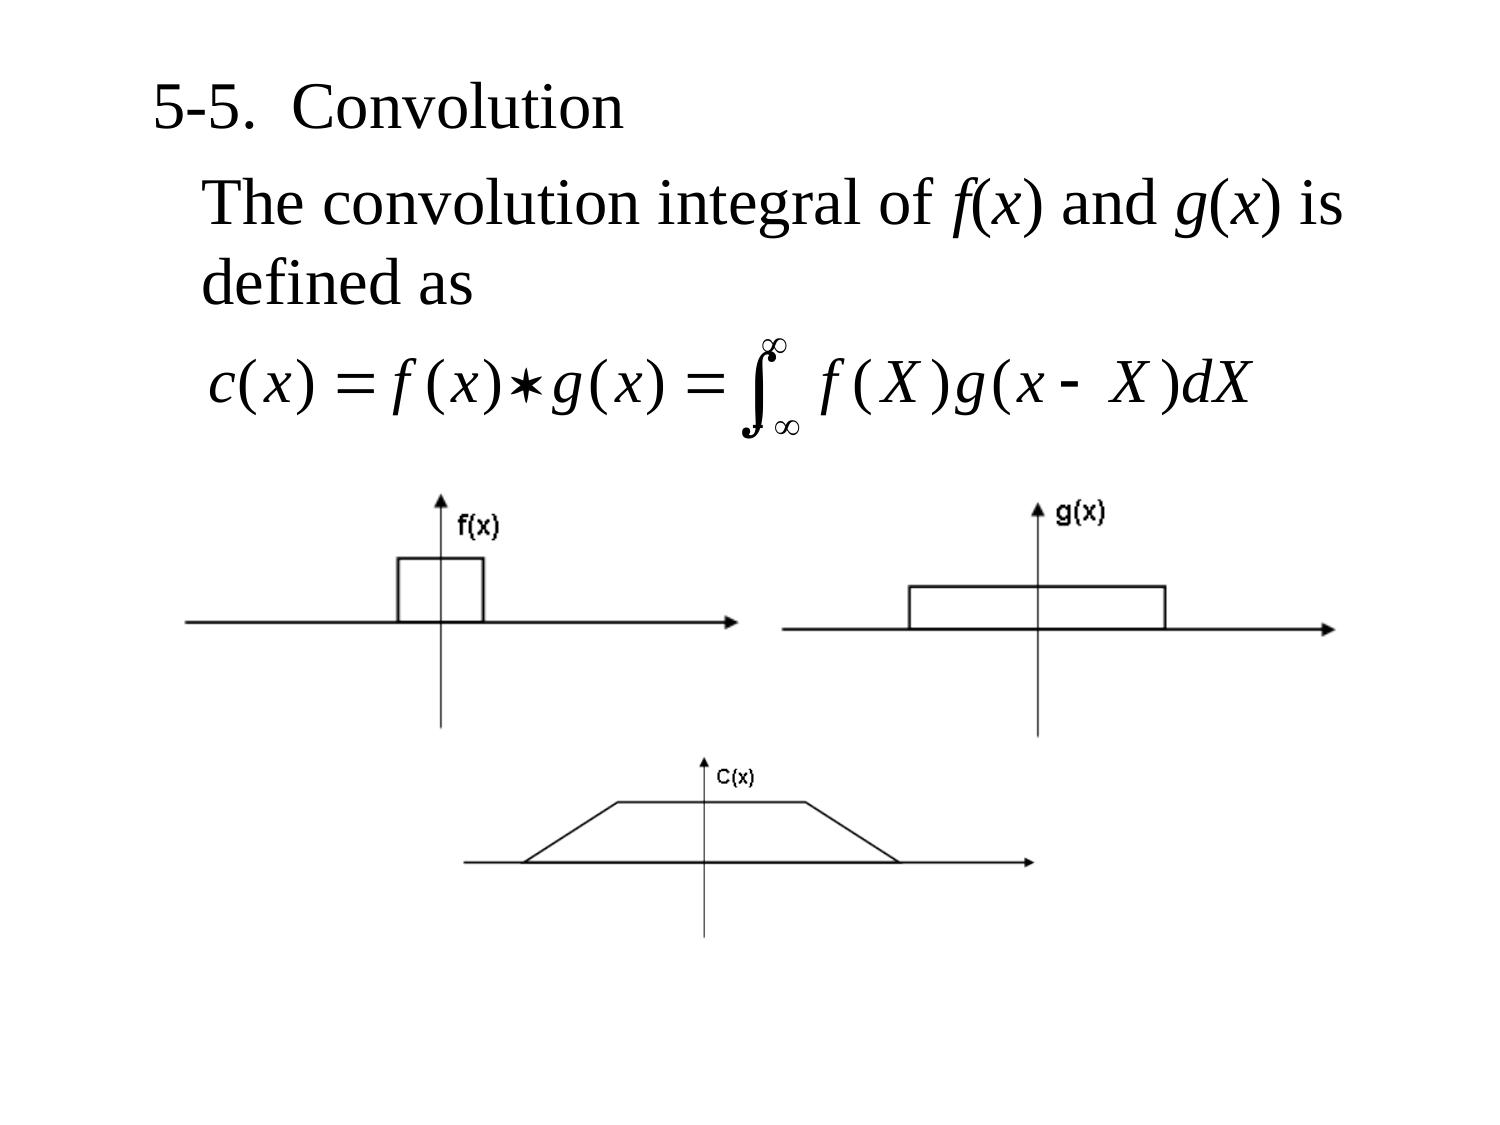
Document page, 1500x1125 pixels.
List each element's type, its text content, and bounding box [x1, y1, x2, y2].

text_box The convolution integral of f(x) and g(x) is defined as [186, 150, 1360, 326]
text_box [199, 314, 1274, 451]
picture [779, 480, 1341, 740]
picture [462, 755, 1038, 941]
text_box 5-5. Convolution [137, 54, 642, 150]
picture [182, 491, 744, 733]
